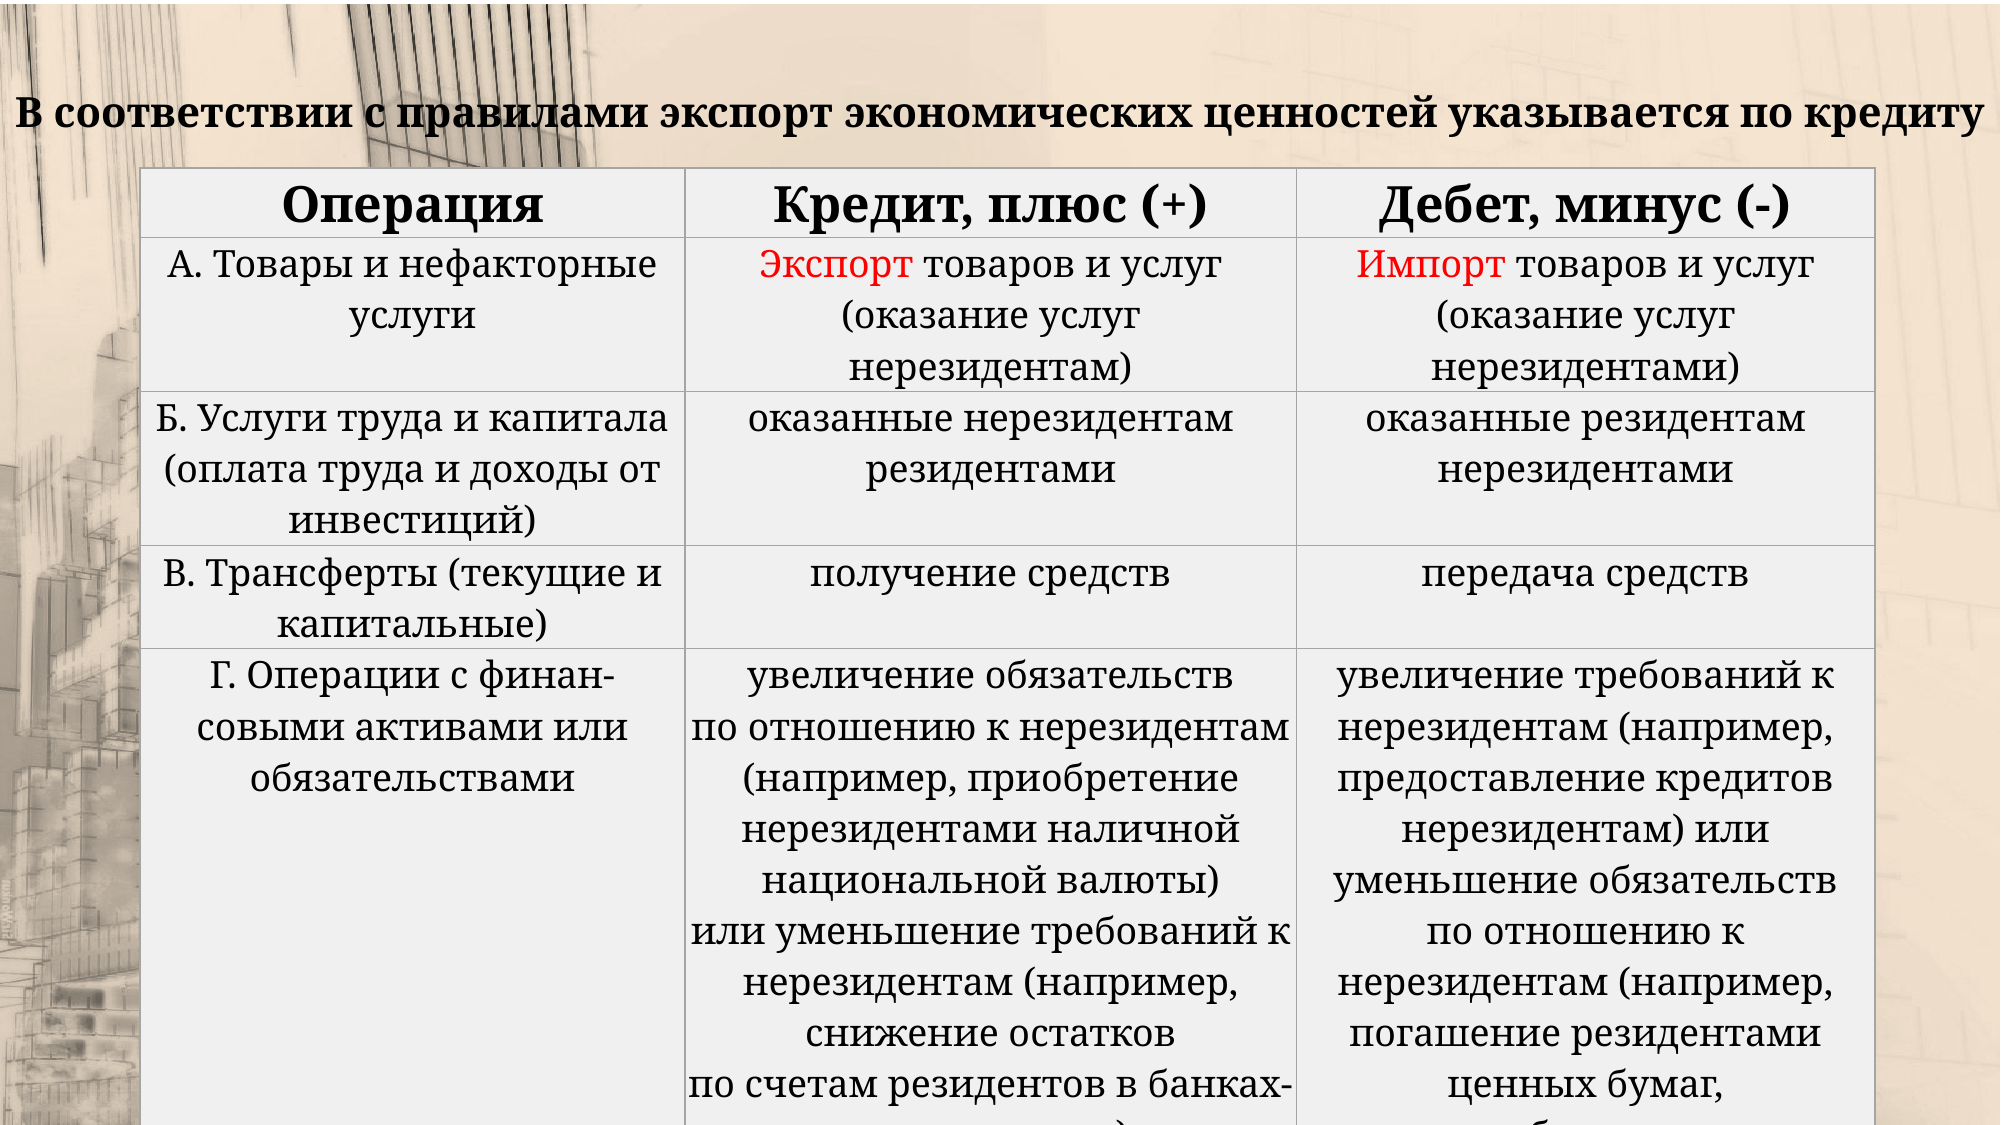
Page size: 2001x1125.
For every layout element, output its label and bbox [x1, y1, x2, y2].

list [0, 4, 2000, 1125]
